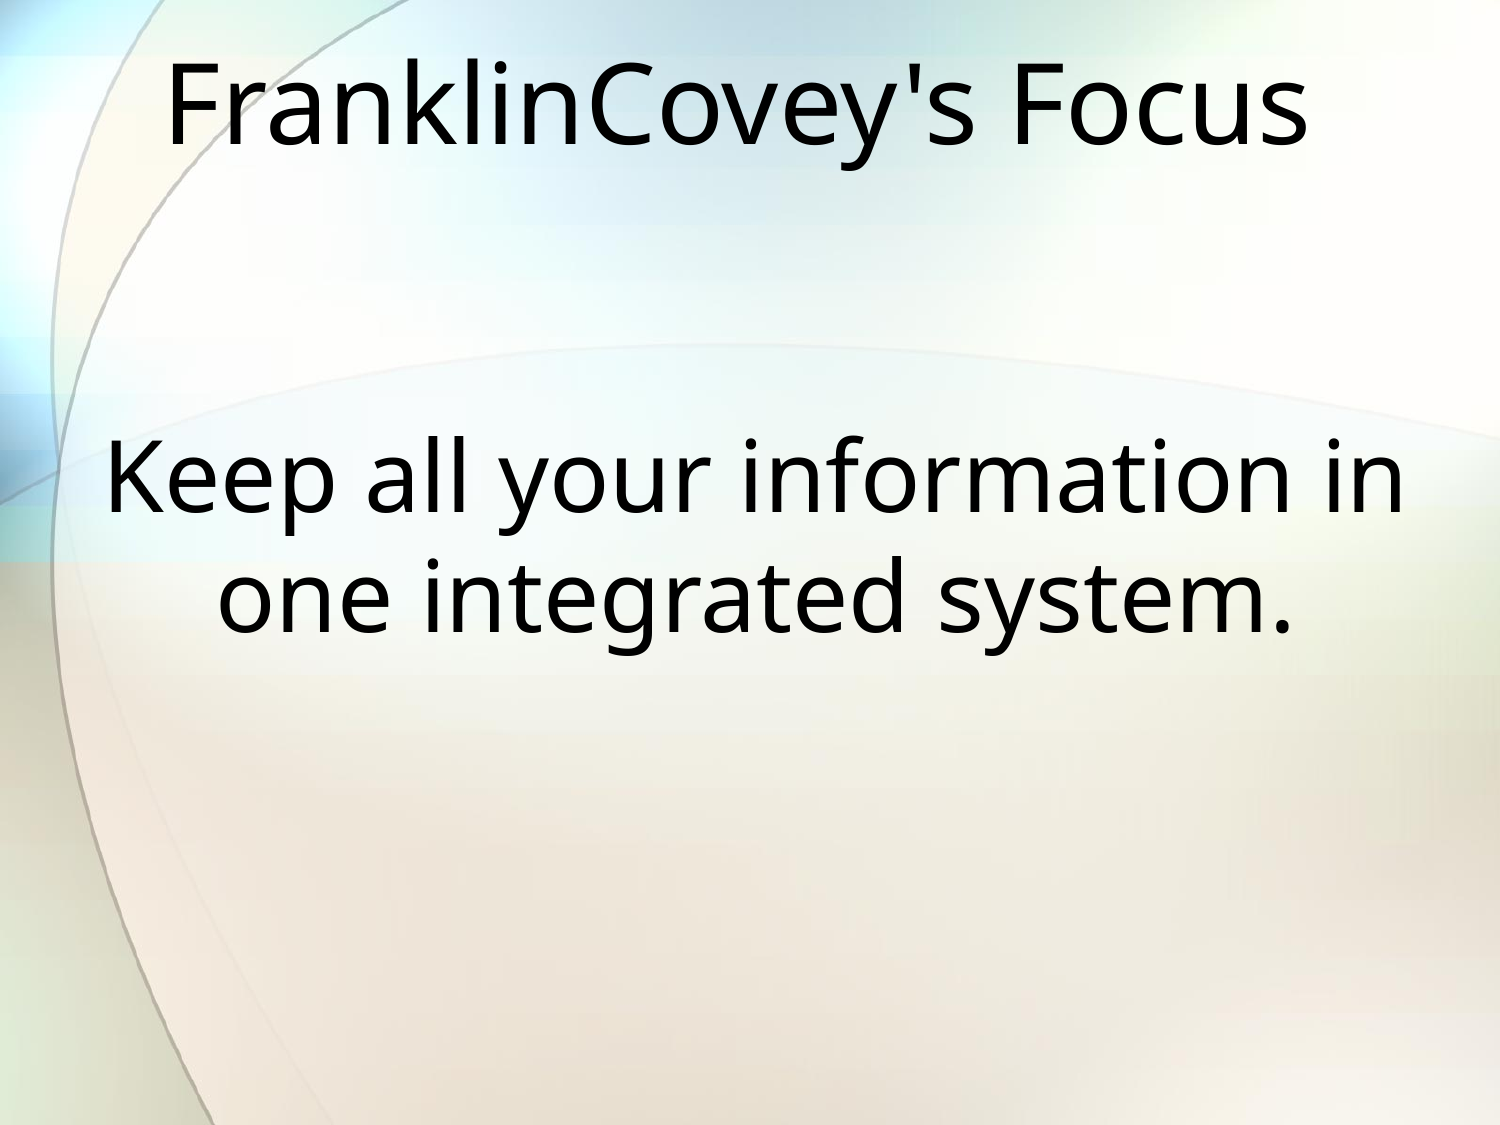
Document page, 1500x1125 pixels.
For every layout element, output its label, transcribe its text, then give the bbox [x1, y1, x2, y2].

picture [0, 0, 1500, 1125]
title FranklinCovey's Focus [74, 24, 1401, 176]
text_box Keep all your information in one integrated system. [87, 404, 1425, 660]
